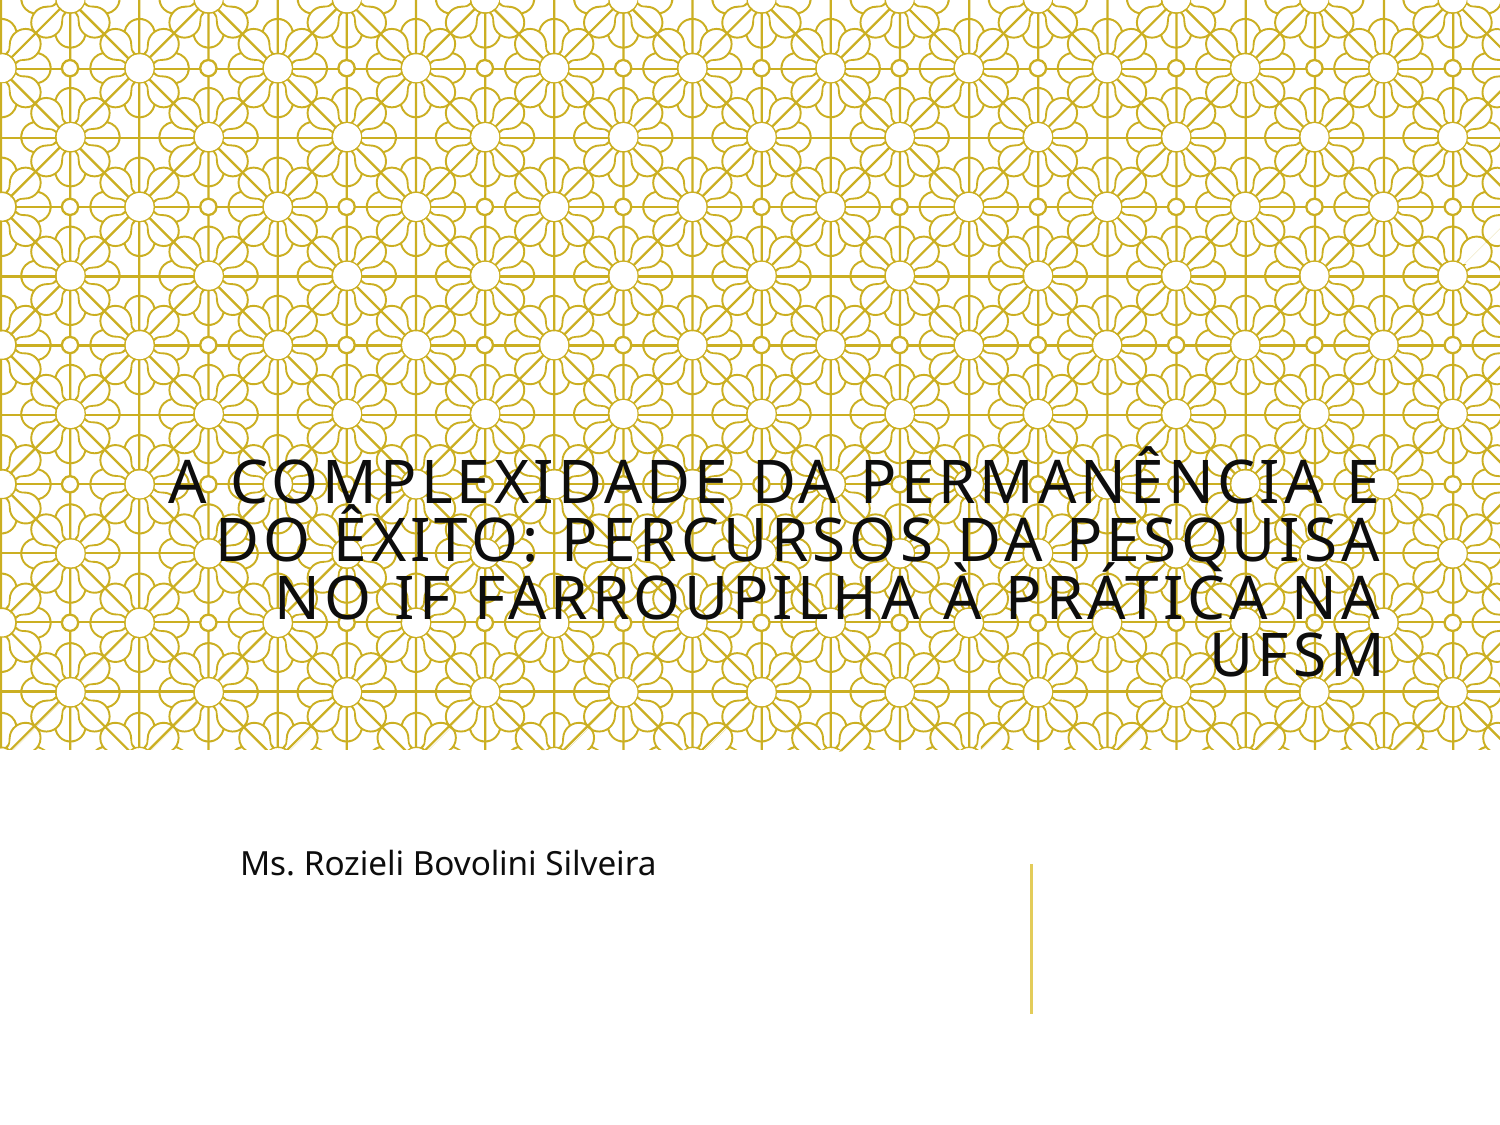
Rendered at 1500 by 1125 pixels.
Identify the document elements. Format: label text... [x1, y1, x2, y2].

subtitle Ms. Rozieli Bovolini Silveira [225, 798, 1275, 925]
title A complexidade da permanência e do êxito: percursos da pesquisa no IF Farroupilha à prática na UFSM [112, 397, 1401, 698]
